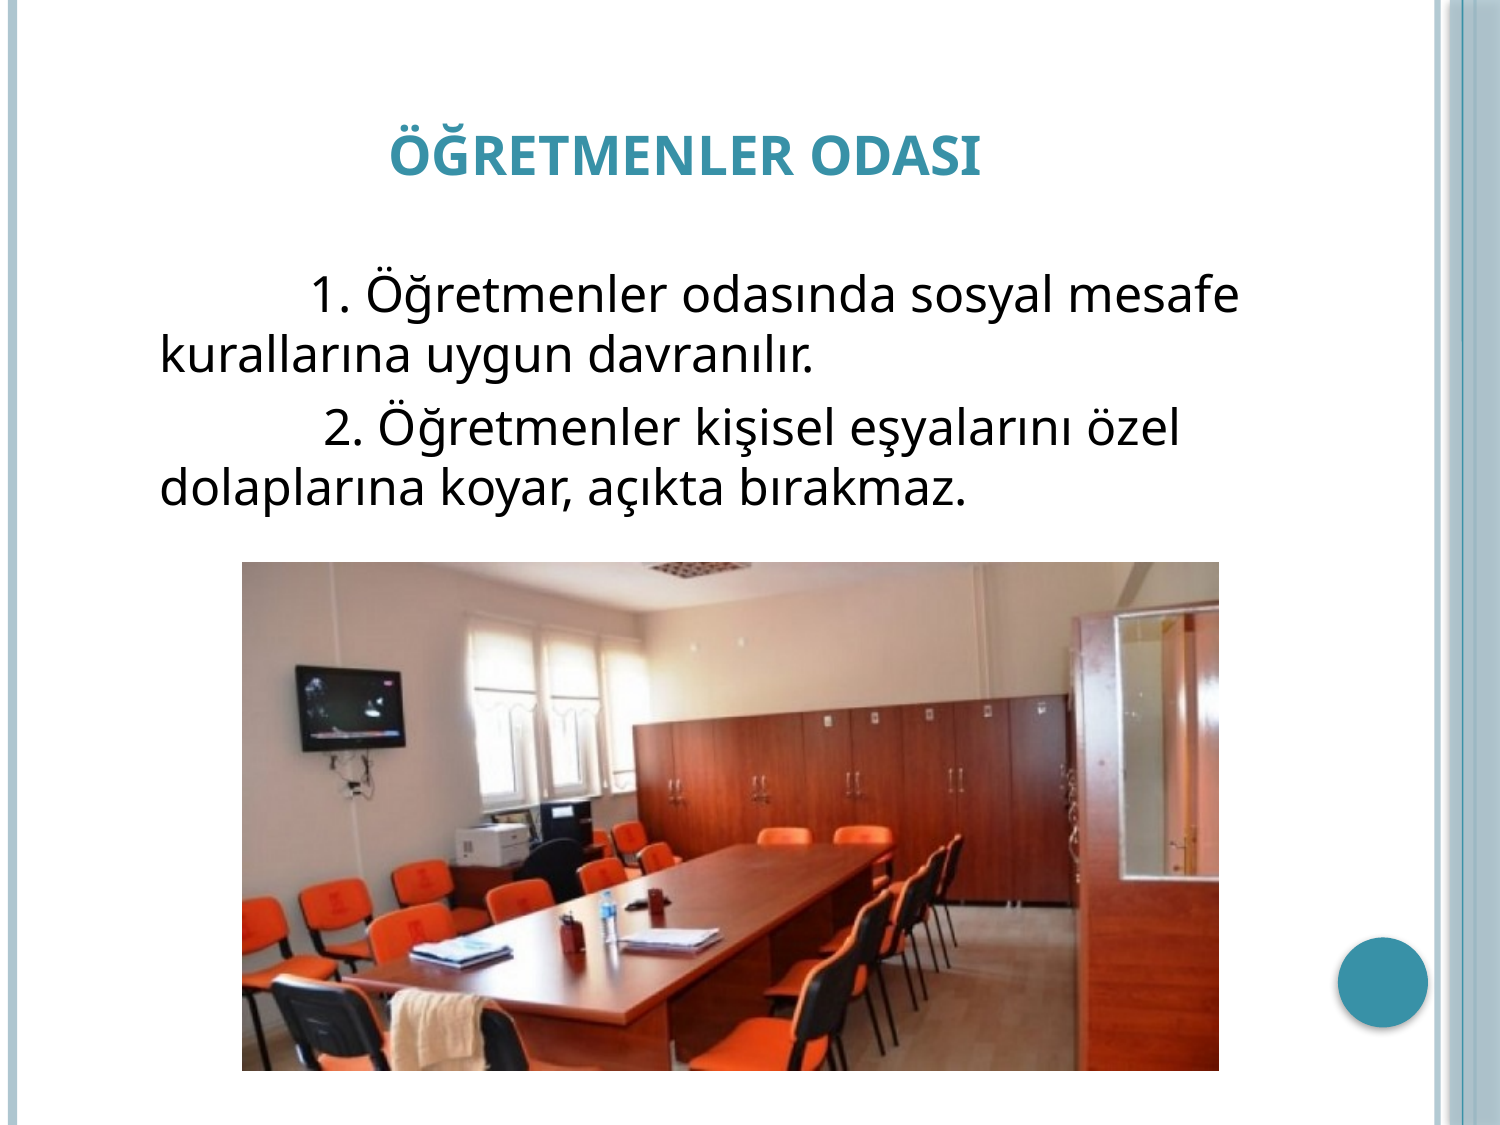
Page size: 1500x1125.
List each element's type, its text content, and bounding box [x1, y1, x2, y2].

title ÖĞRETMENLER ODASI [265, 113, 1105, 194]
picture [241, 561, 1220, 1071]
list 1. Öğretmenler odasında sosyal mesafe kurallarına uygun davranılır. 2. Öğretmenler kişisel eşyalarını özel dolaplarına koyar, açıkta bırakmaz. [100, 255, 1326, 1055]
